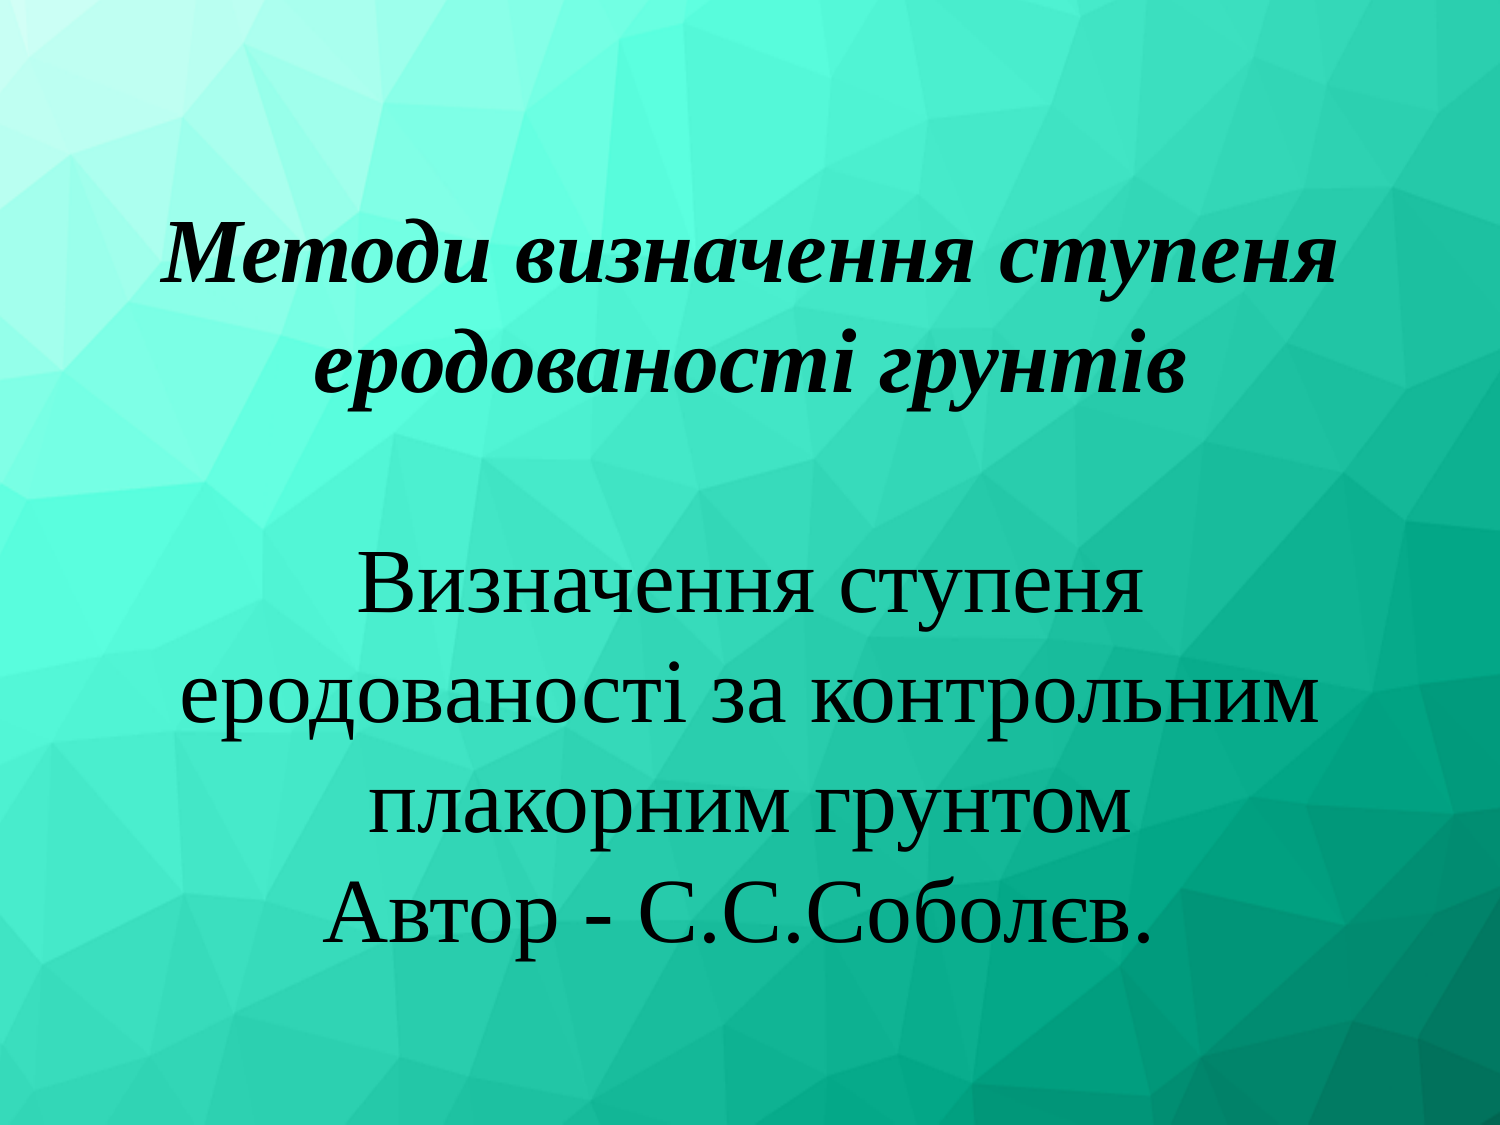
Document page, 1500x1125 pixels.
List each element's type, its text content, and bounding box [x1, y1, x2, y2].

title Методи визначення ступеня еродованості грунтів Визначення ступеня еродованості за контрольним плакорним грунтом Автор - С.С.Соболєв. [76, 45, 1425, 1106]
picture [0, 0, 1500, 1125]
